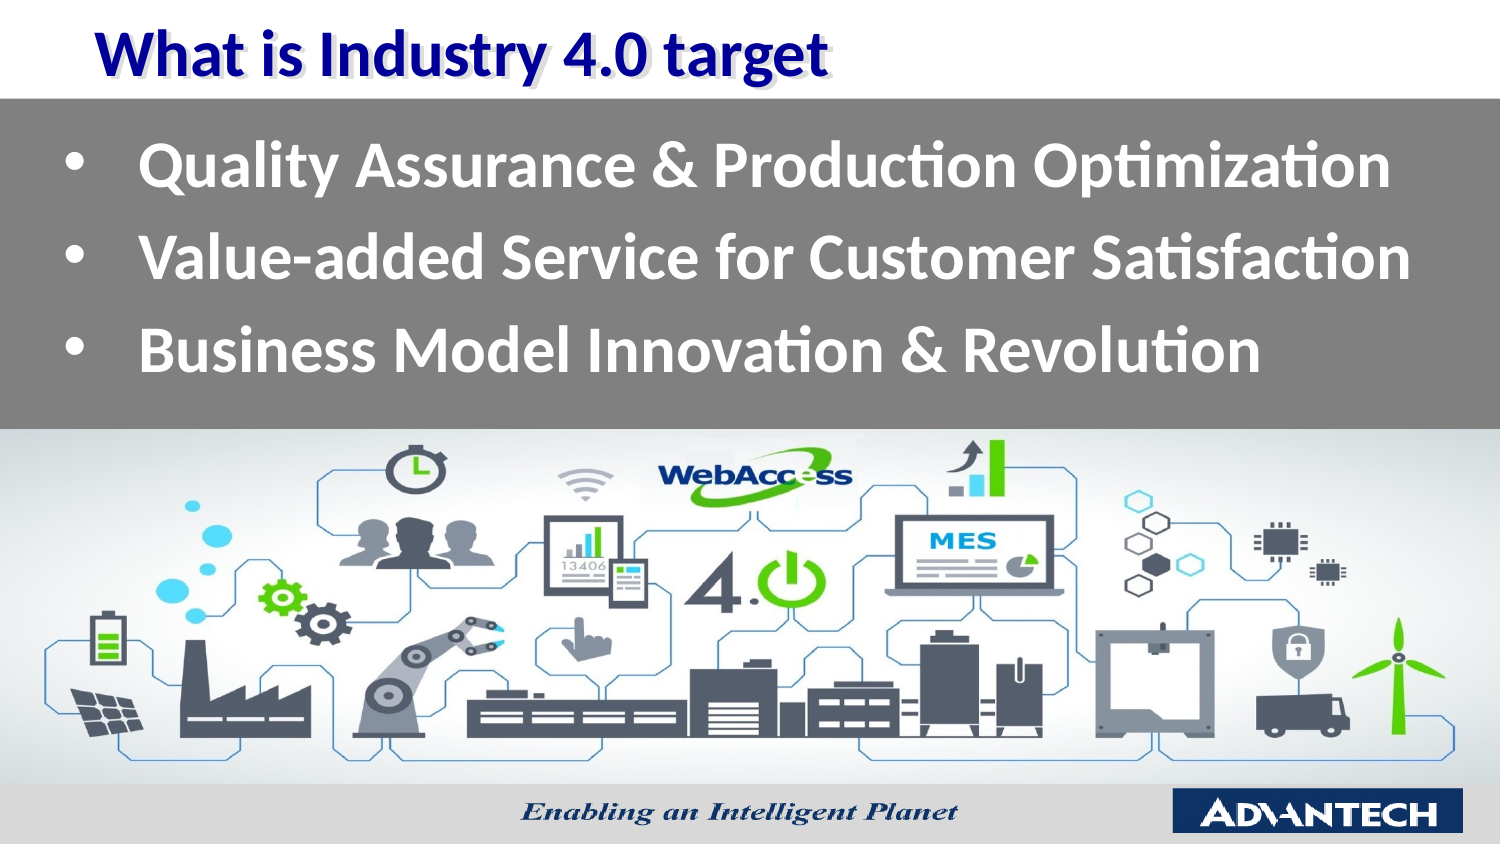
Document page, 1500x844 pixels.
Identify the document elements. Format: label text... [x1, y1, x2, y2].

title What is Industry 4.0 target [79, 13, 1437, 99]
picture [0, 0, 1500, 98]
picture [0, 409, 1500, 844]
text_box [0, 98, 1500, 409]
text_box Quality Assurance & Production Optimization Value-added Service for Customer Satisfaction Business Model Innovation & Revolution [48, 113, 1484, 393]
